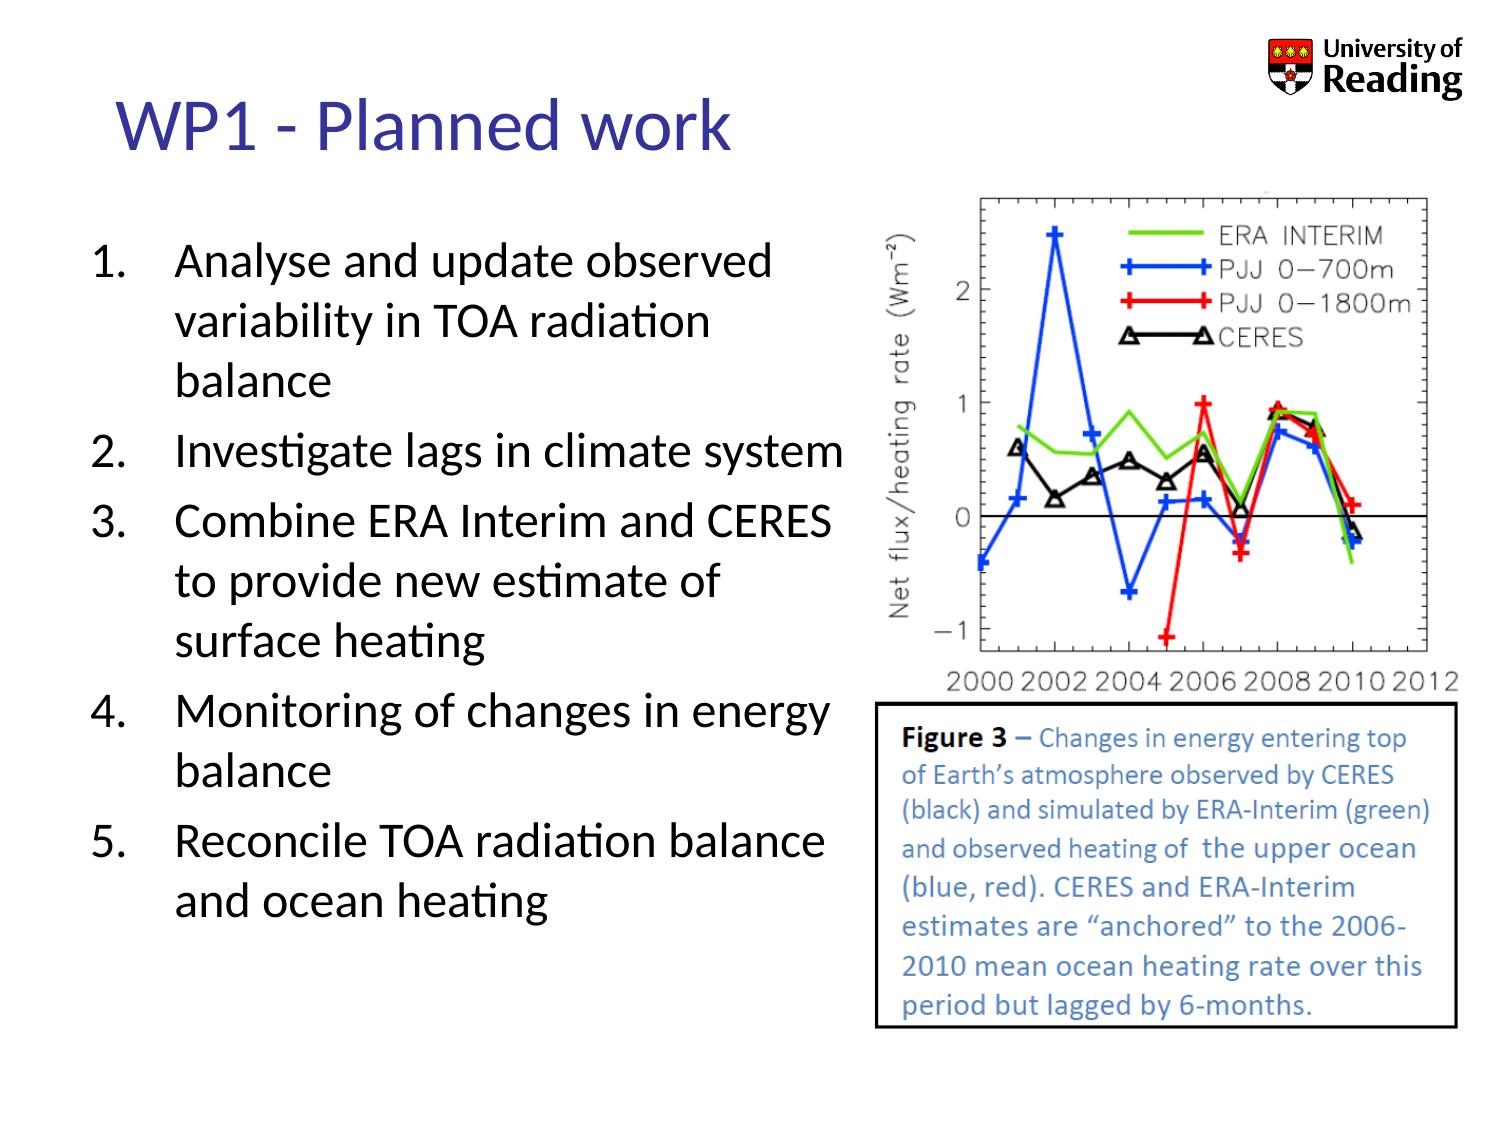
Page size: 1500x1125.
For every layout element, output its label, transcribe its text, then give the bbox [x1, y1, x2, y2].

list Analyse and update observed variability in TOA radiation balance Investigate lags in climate system Combine ERA Interim and CERES to provide new estimate of surface heating Monitoring of changes in energy balance Reconcile TOA radiation balance and ocean heating [75, 219, 850, 963]
picture [856, 182, 1483, 1056]
title WP1 - Planned work [75, 45, 774, 197]
picture [1268, 37, 1463, 101]
